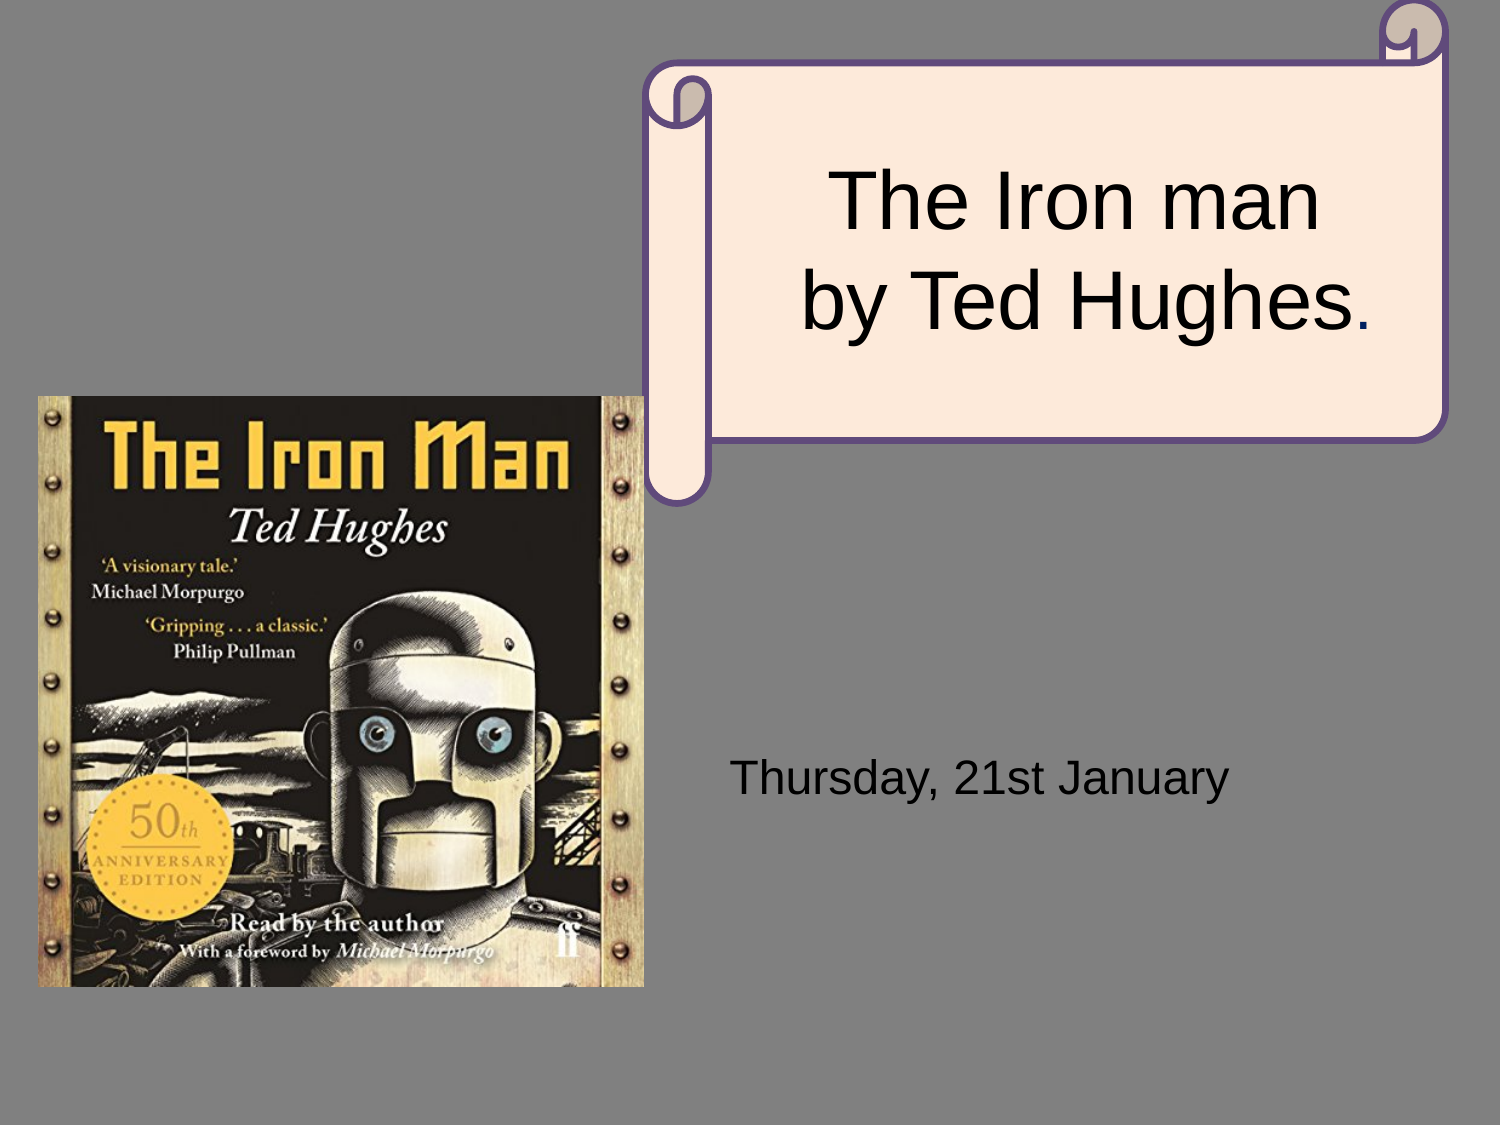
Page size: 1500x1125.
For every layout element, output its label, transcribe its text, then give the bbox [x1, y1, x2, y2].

text_box [643, 0, 1448, 506]
picture [38, 395, 644, 987]
text_box The Iron man by Ted Hughes. [750, 138, 1400, 354]
text_box Thursday, 21st January [714, 728, 1500, 1024]
